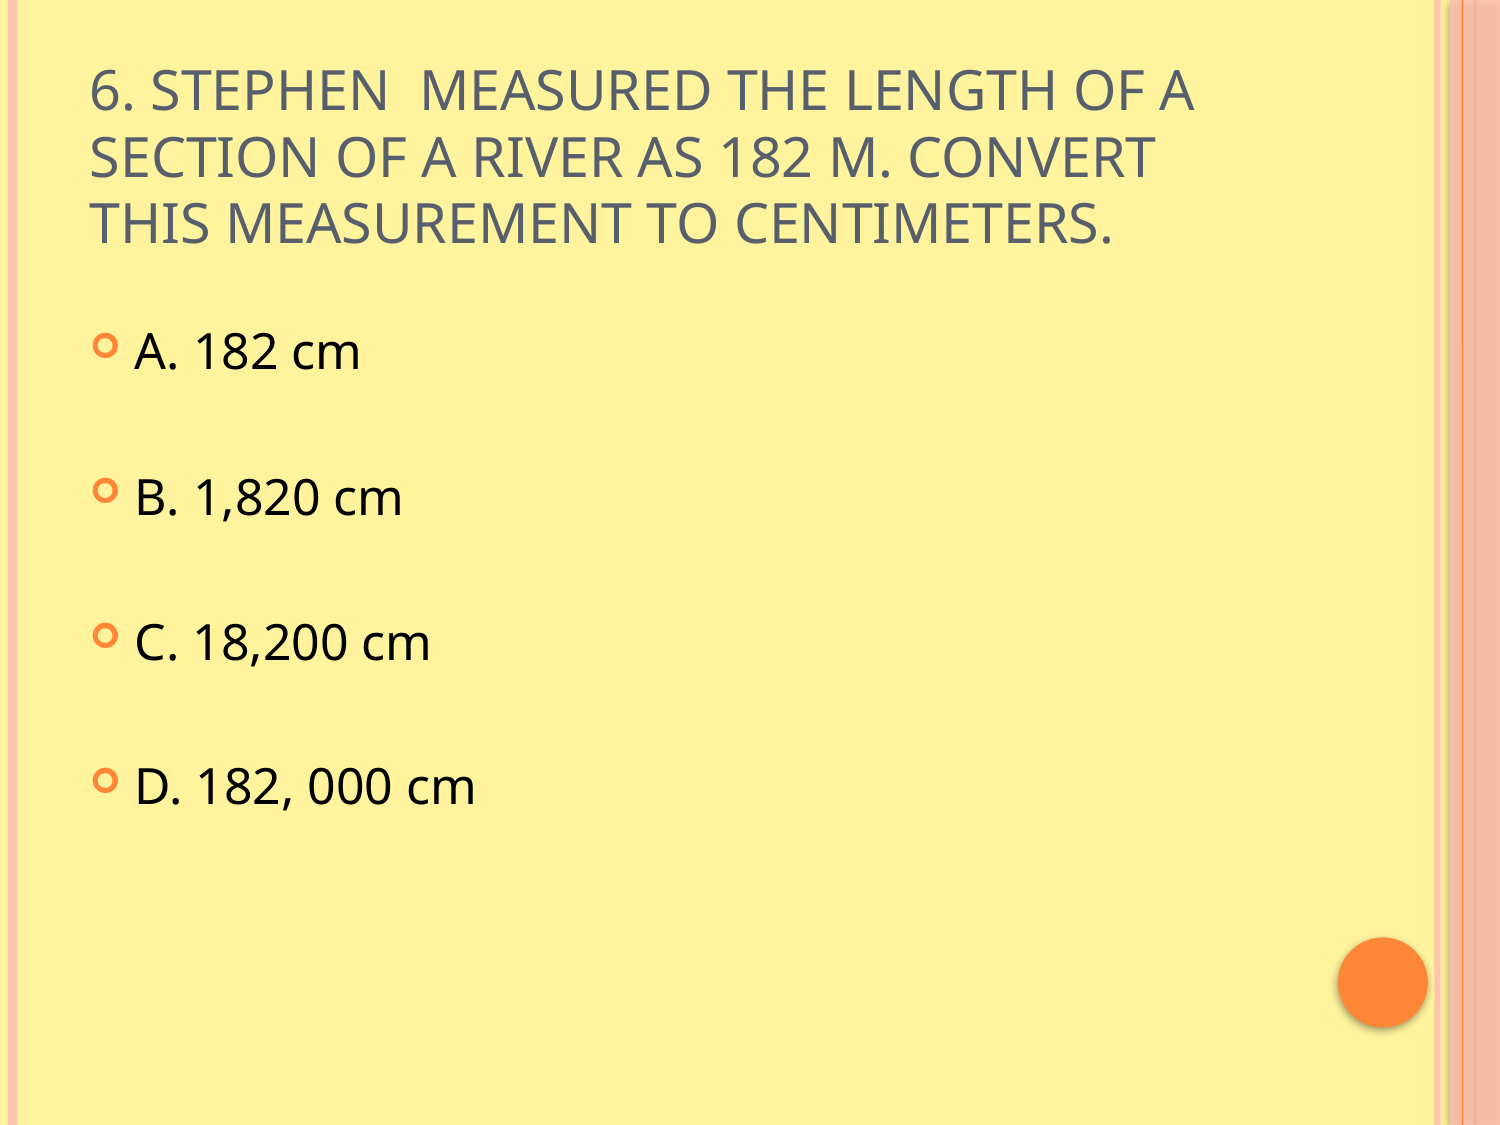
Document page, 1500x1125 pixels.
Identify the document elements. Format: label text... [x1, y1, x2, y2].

title 6. Stephen measured the length of a section of a river as 182 m. Convert this measurement to centimeters. [75, 45, 1300, 263]
list A. 182 cm B. 1,820 cm C. 18,200 cm D. 182, 000 cm [75, 312, 1300, 1062]
